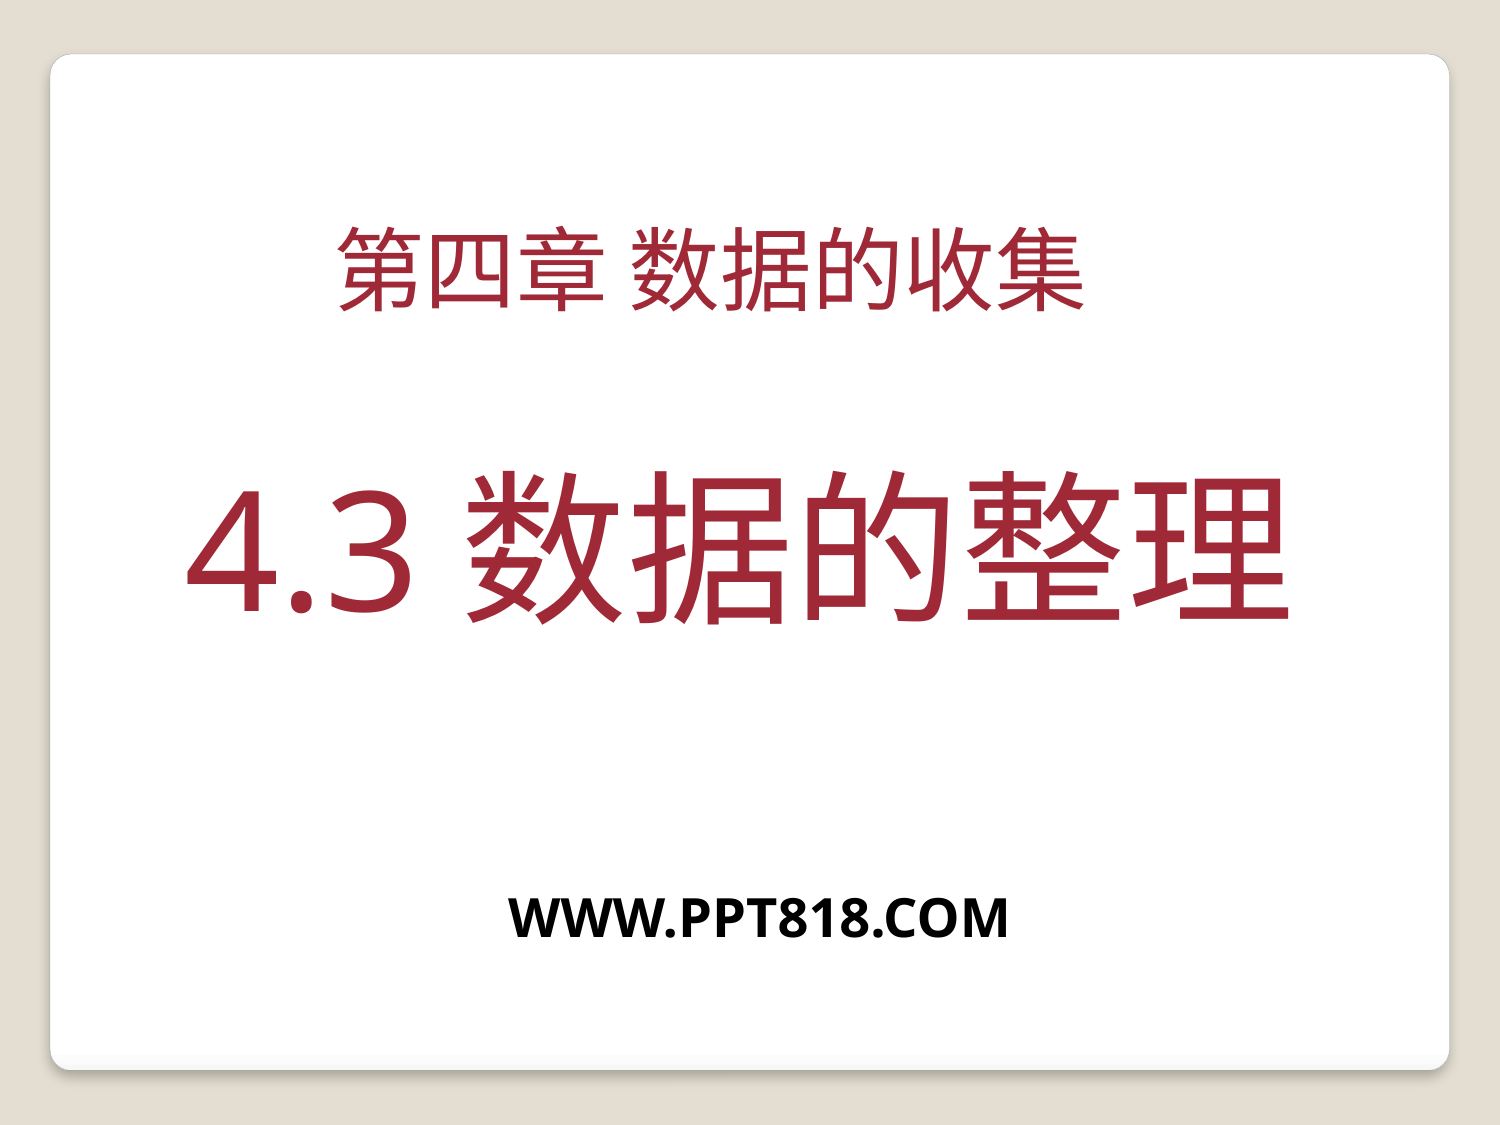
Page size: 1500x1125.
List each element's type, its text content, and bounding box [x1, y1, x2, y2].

text_box WWW.PPT818.COM [437, 869, 1083, 956]
text_box 4.3数据的整理 [169, 420, 1350, 656]
text_box 第四章 数据的收集 [318, 113, 1145, 349]
